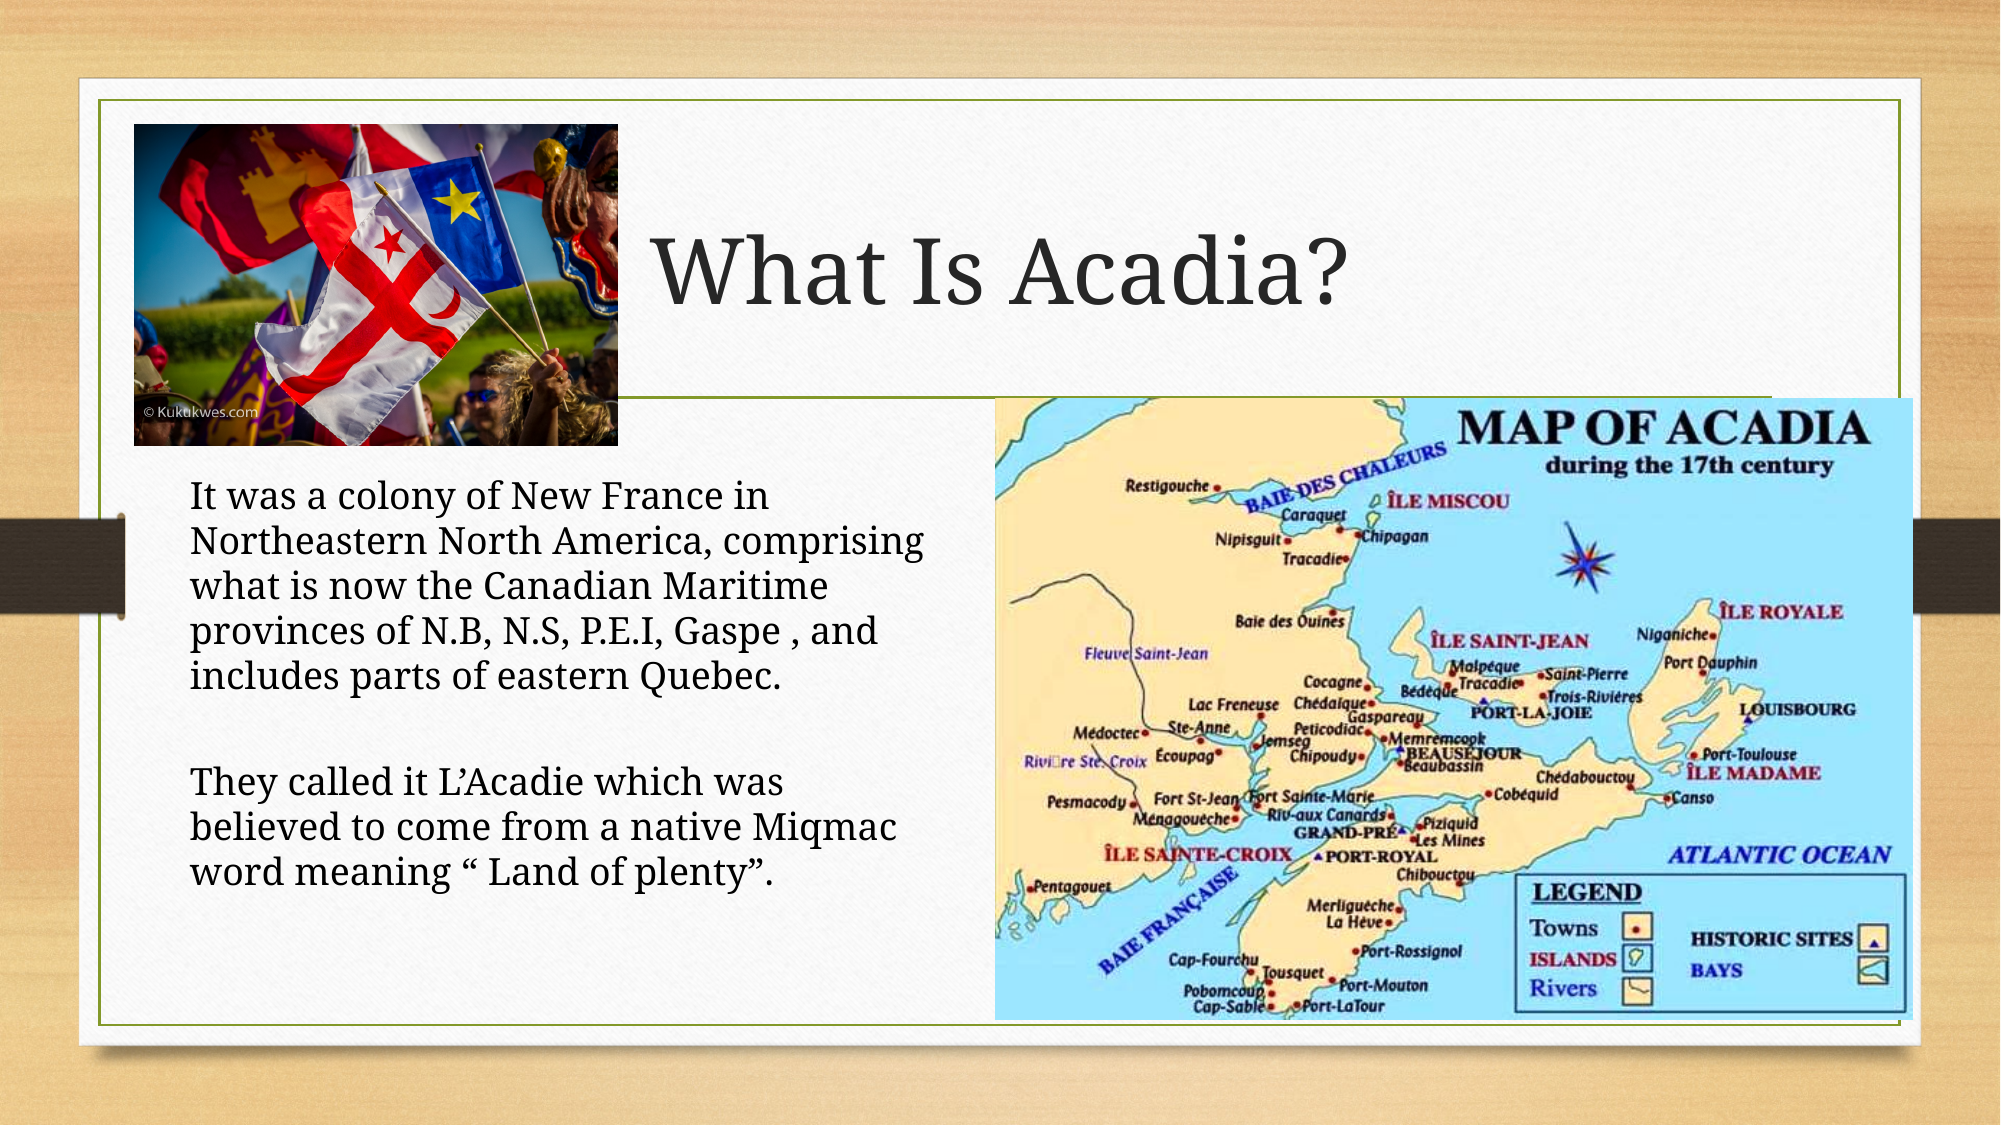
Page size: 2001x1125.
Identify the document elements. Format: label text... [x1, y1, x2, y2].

text_box It was a colony of New France in Northeastern North America, comprising what is now the Canadian Maritime provinces of N.B, N.S, P.E.I, Gaspe , and includes parts of eastern Quebec. [175, 464, 995, 705]
title What Is Acadia? [618, 161, 1788, 375]
picture [0, 0, 2001, 1125]
text_box They called it L’Acadie which was believed to come from a native Miqmac word meaning “ Land of plenty”. [175, 750, 945, 901]
